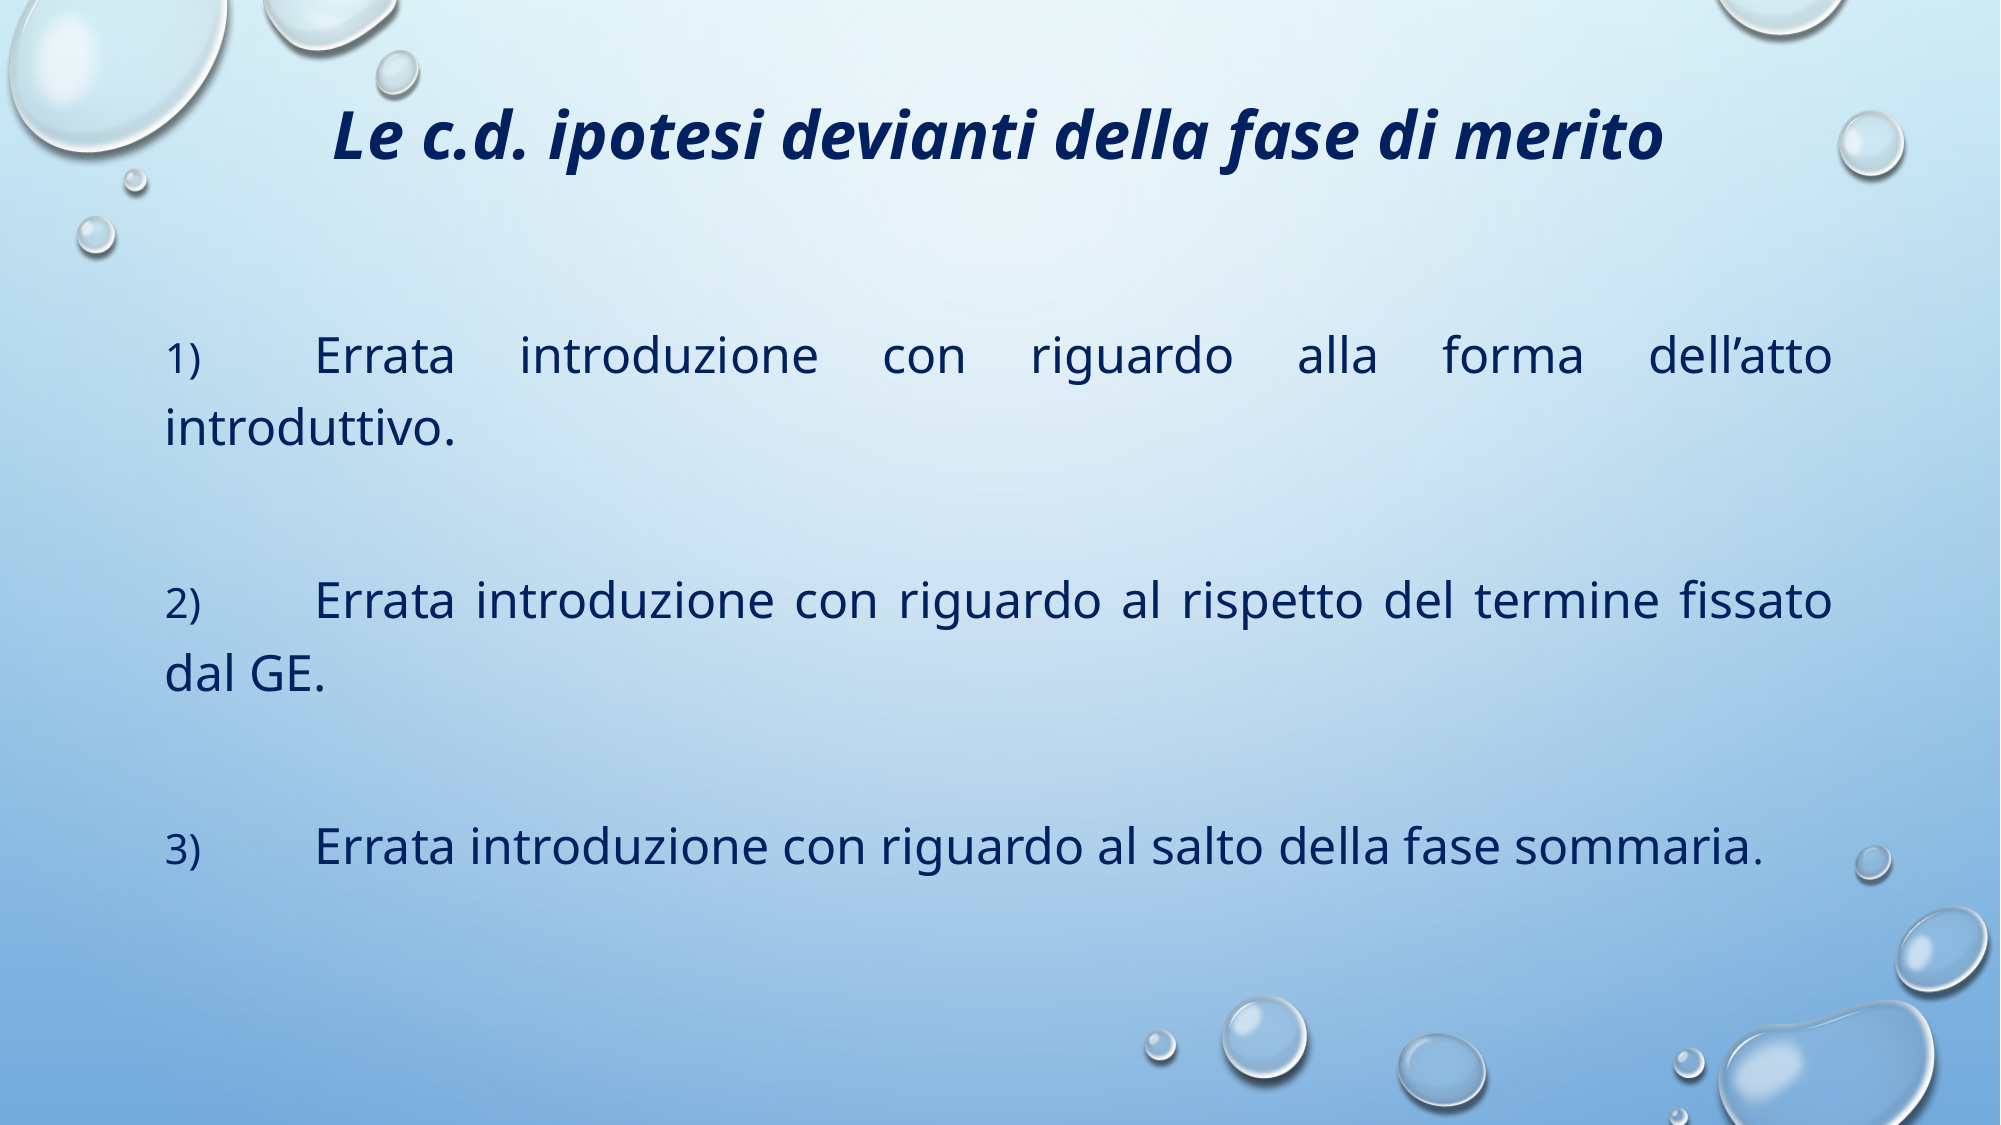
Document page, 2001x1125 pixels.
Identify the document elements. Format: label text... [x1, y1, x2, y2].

picture [0, 0, 2000, 1125]
list 1) Errata introduzione con riguardo alla forma dell’atto introduttivo. 2) Errata introduzione con riguardo al rispetto del termine fissato dal GE. 3) Errata introduzione con riguardo al salto della fase sommaria. [149, 232, 1850, 950]
title Le c.d. ipotesi devianti della fase di merito [149, 0, 1851, 233]
